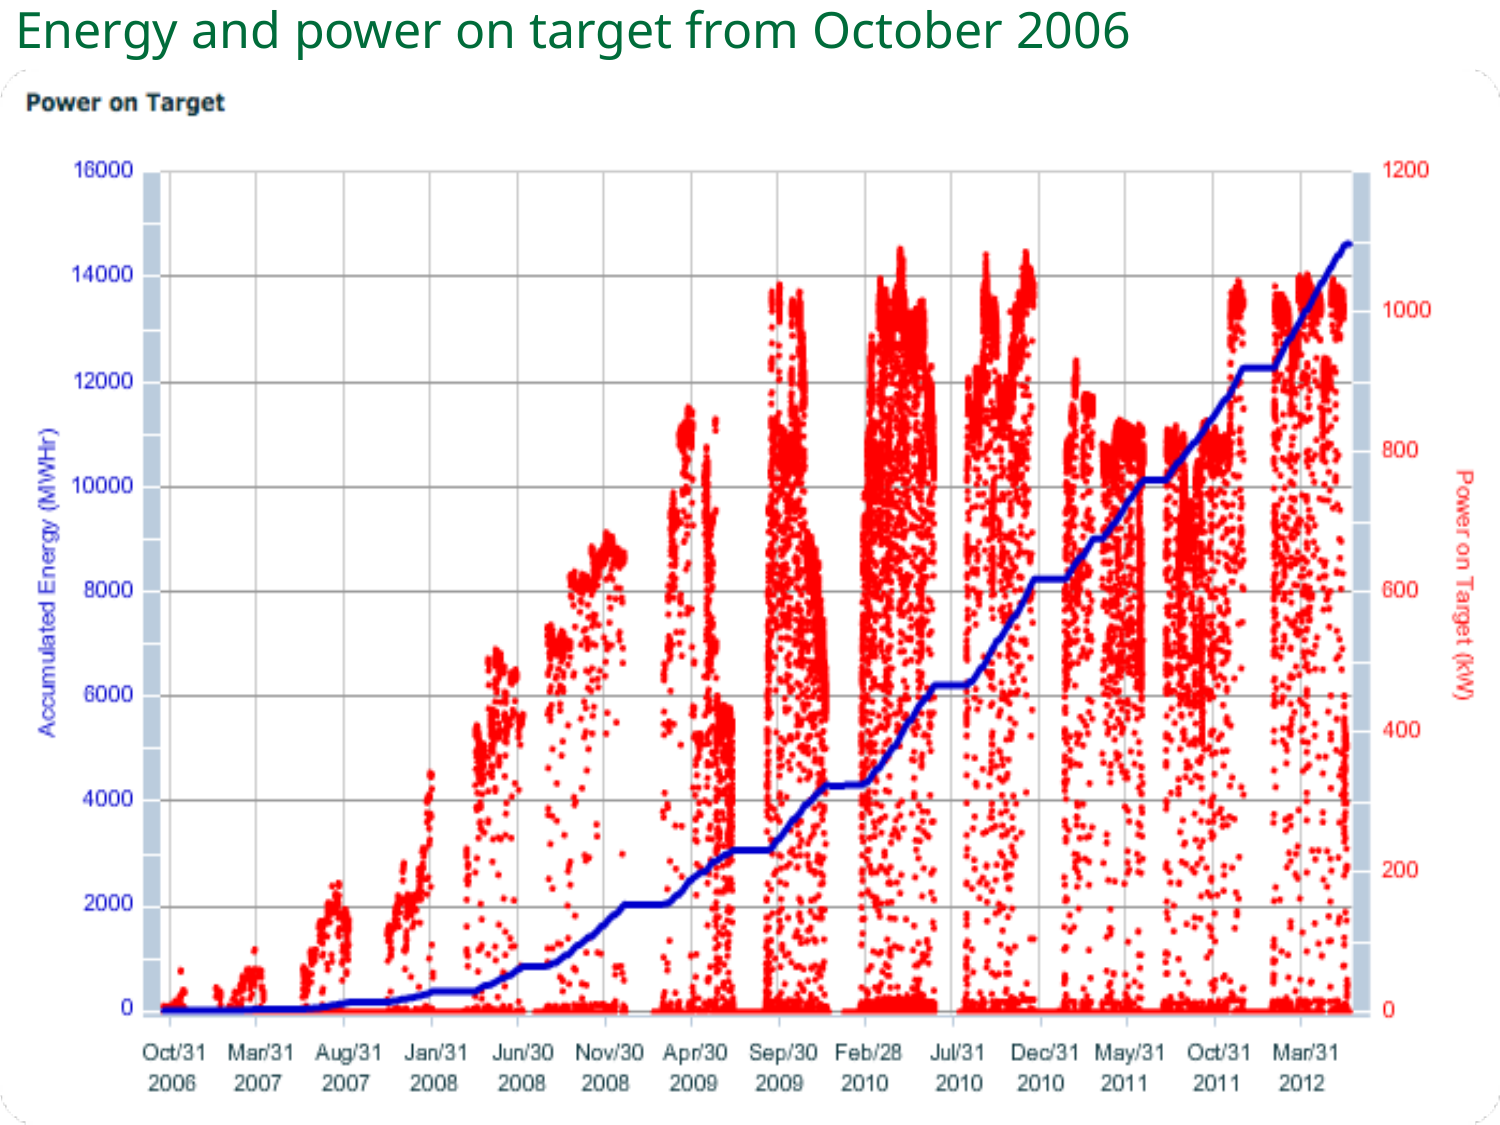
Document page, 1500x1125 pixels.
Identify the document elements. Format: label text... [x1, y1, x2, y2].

picture [0, 69, 1500, 1125]
title Energy and power on target from October 2006 [0, 0, 1449, 68]
